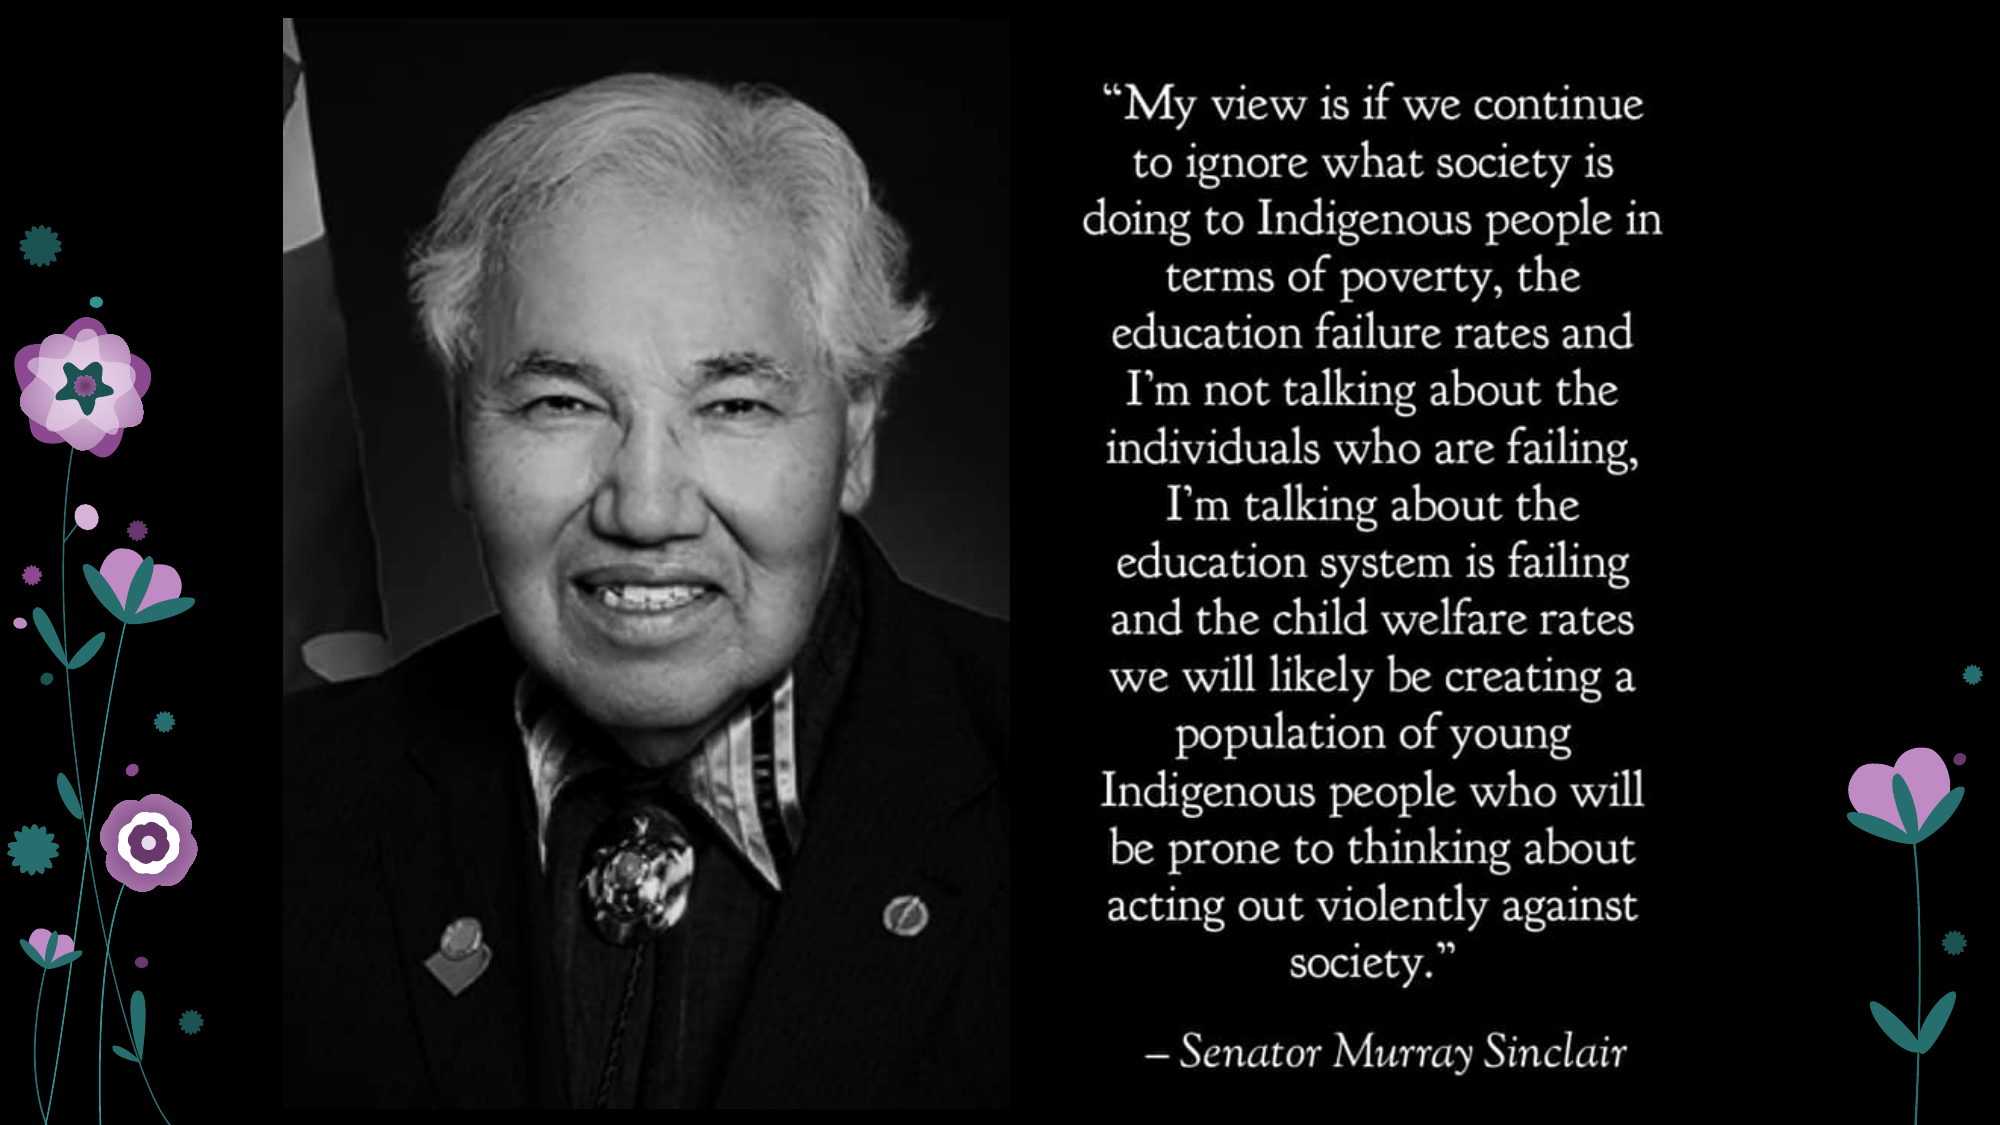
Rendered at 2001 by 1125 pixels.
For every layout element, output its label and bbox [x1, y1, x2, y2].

list [283, 18, 1737, 1109]
